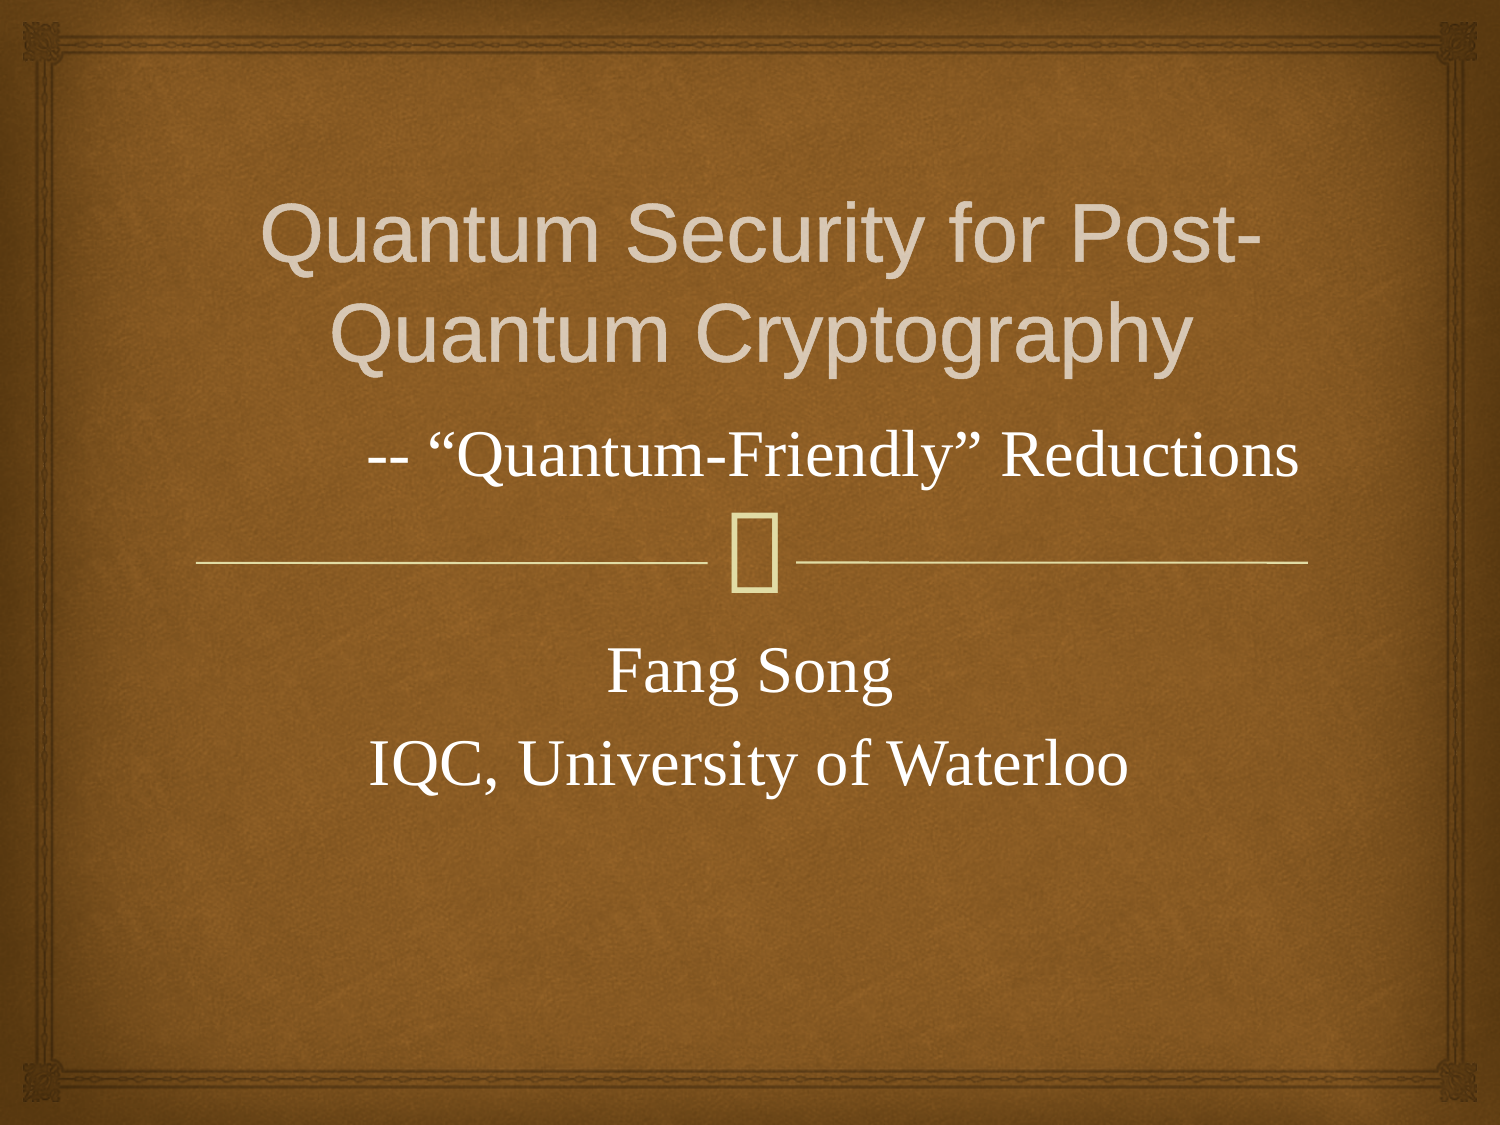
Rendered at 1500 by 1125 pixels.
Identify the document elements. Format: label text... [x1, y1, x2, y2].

subtitle Fang Song IQC, University of Waterloo [225, 618, 1275, 906]
picture [0, 0, 1500, 1125]
title Quantum Security for Post-Quantum Cryptography [146, 149, 1376, 386]
text_box -- “Quantum-Friendly” Reductions [336, 402, 1317, 497]
